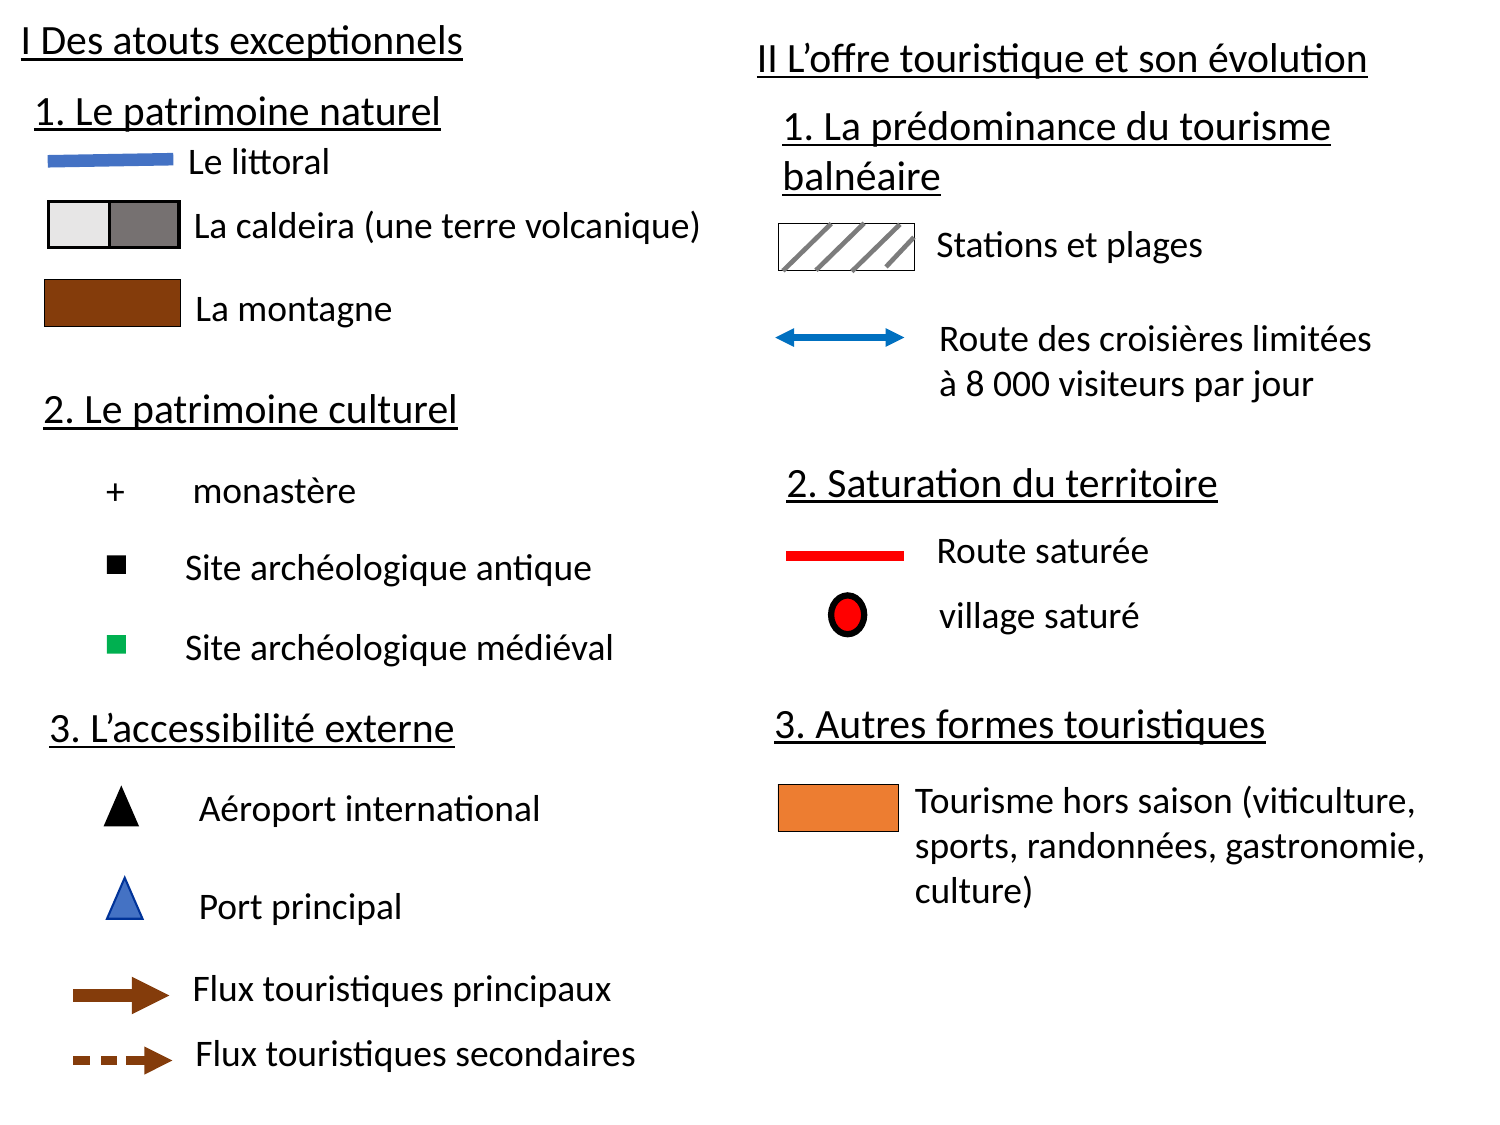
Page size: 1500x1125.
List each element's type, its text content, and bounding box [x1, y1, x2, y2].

text_box 3. L’accessibilité externe [34, 693, 516, 759]
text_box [885, 237, 914, 267]
text_box [106, 634, 127, 655]
text_box Site archéologique antique [170, 536, 636, 596]
text_box [44, 278, 182, 327]
text_box 1. Le patrimoine naturel [19, 76, 466, 141]
text_box 2. Le patrimoine culturel [28, 374, 510, 440]
text_box + [91, 459, 158, 520]
text_box Route saturée [921, 519, 1182, 579]
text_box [782, 223, 815, 271]
text_box [777, 223, 783, 272]
text_box village saturé [924, 583, 1185, 644]
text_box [815, 223, 865, 271]
text_box [106, 554, 127, 575]
text_box [48, 201, 108, 249]
text_box Flux touristiques secondaires [180, 1022, 681, 1082]
text_box [830, 594, 866, 636]
text_box II L’offre touristique et son évolution [742, 23, 1439, 89]
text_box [851, 224, 900, 272]
text_box [777, 783, 899, 832]
text_box 1. La prédominance du tourisme balnéaire [767, 91, 1465, 207]
text_box Site archéologique médiéval [170, 615, 636, 676]
text_box 2. Saturation du territoire [771, 448, 1253, 514]
text_box monastère [177, 459, 424, 519]
text_box Route des croisières limitées à 8 000 visiteurs par jour [924, 306, 1406, 411]
text_box 3. Autres formes touristiques [759, 689, 1340, 755]
text_box [108, 201, 180, 249]
text_box [900, 241, 915, 272]
text_box Port principal [184, 874, 612, 934]
text_box [900, 223, 915, 237]
text_box Aéroport international [184, 776, 612, 837]
text_box [105, 875, 145, 920]
text_box I Des atouts exceptionnels [5, 5, 638, 71]
text_box Tourisme hors saison (viticulture, sports, randonnées, gastronomie, culture) [899, 768, 1453, 919]
text_box Flux touristiques principaux [177, 956, 643, 1017]
text_box Le littoral [173, 141, 377, 189]
text_box [102, 782, 141, 828]
text_box La montagne [180, 276, 427, 337]
text_box Stations et plages [921, 213, 1338, 273]
text_box La caldeira (une terre volcanique) [179, 193, 760, 254]
